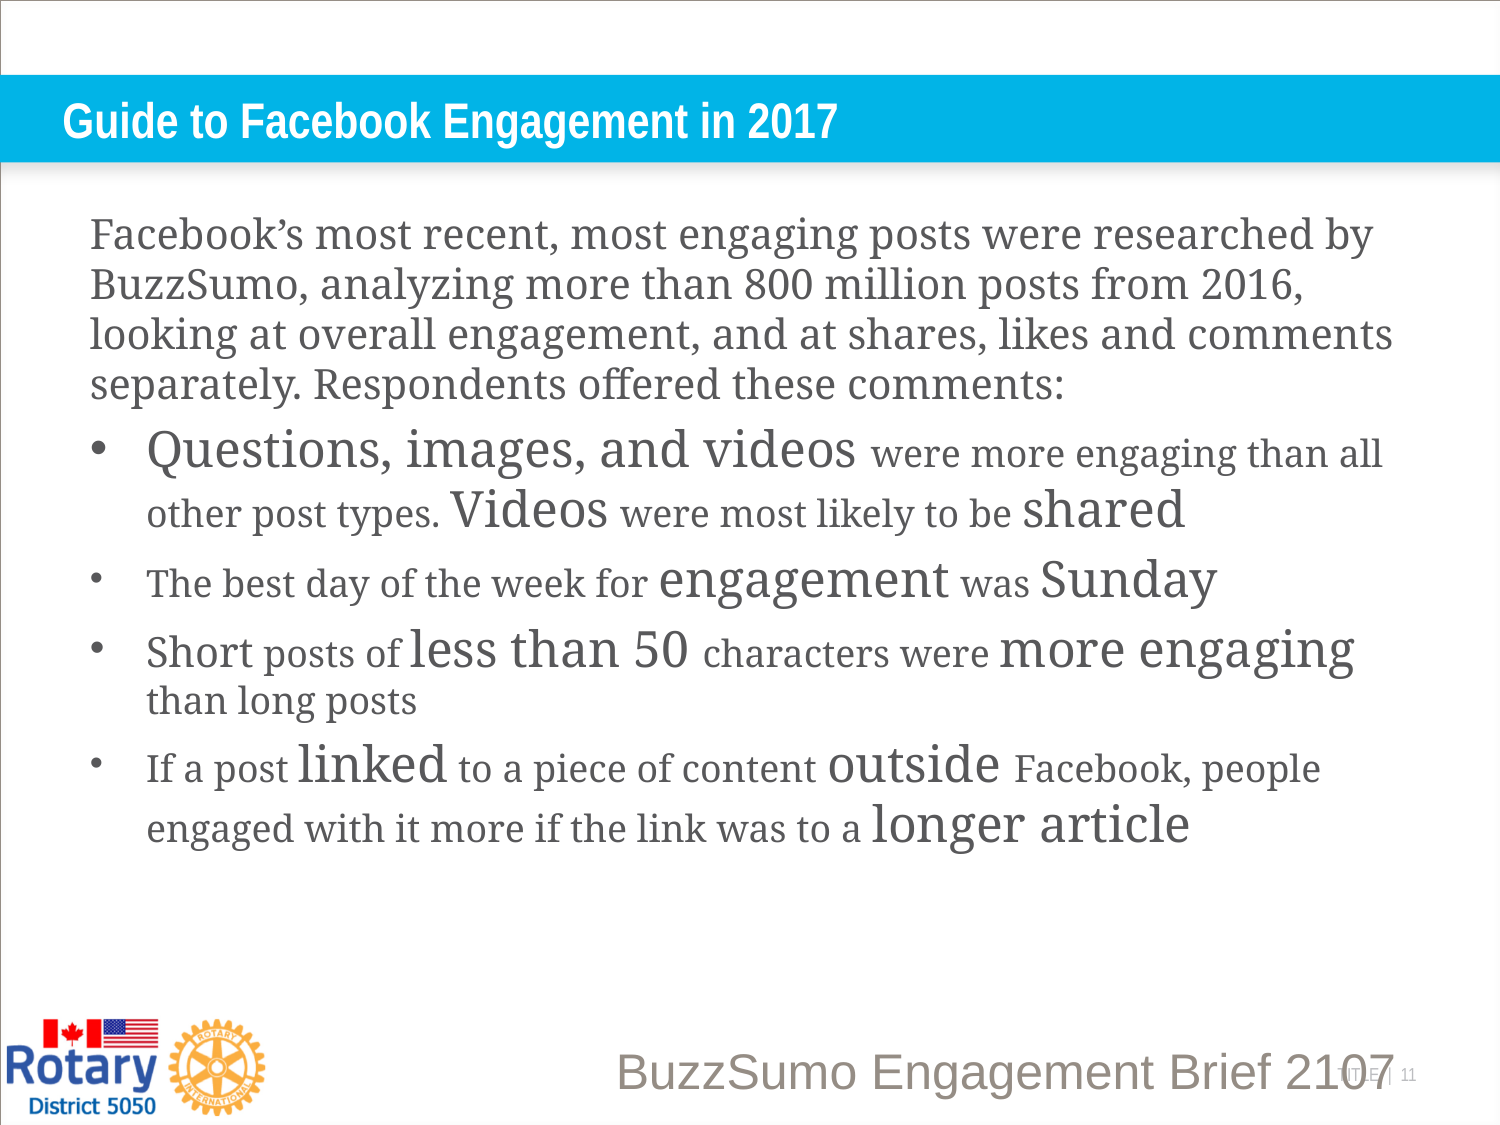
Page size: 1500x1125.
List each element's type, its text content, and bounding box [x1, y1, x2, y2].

text_box BuzzSumo Engagement Brief 2107 [399, 1032, 1412, 1108]
picture [1, 1006, 269, 1119]
list Facebook’s most recent, most engaging posts were researched by BuzzSumo, analyzing more than 800 million posts from 2016, looking at overall engagement, and at shares, likes and comments separately. Respondents offered these comments: Questions, images, and videos were more engaging than all other post types. Videos were most likely to be shared The best day of the week for engagement was Sunday Short posts of less than 50 characters were more engaging than long posts If a post linked to a piece of content outside Facebook, people engaged with it more if the link was to a longer article [75, 200, 1425, 943]
title Guide to Facebook Engagement in 2017 [62, 75, 1500, 163]
